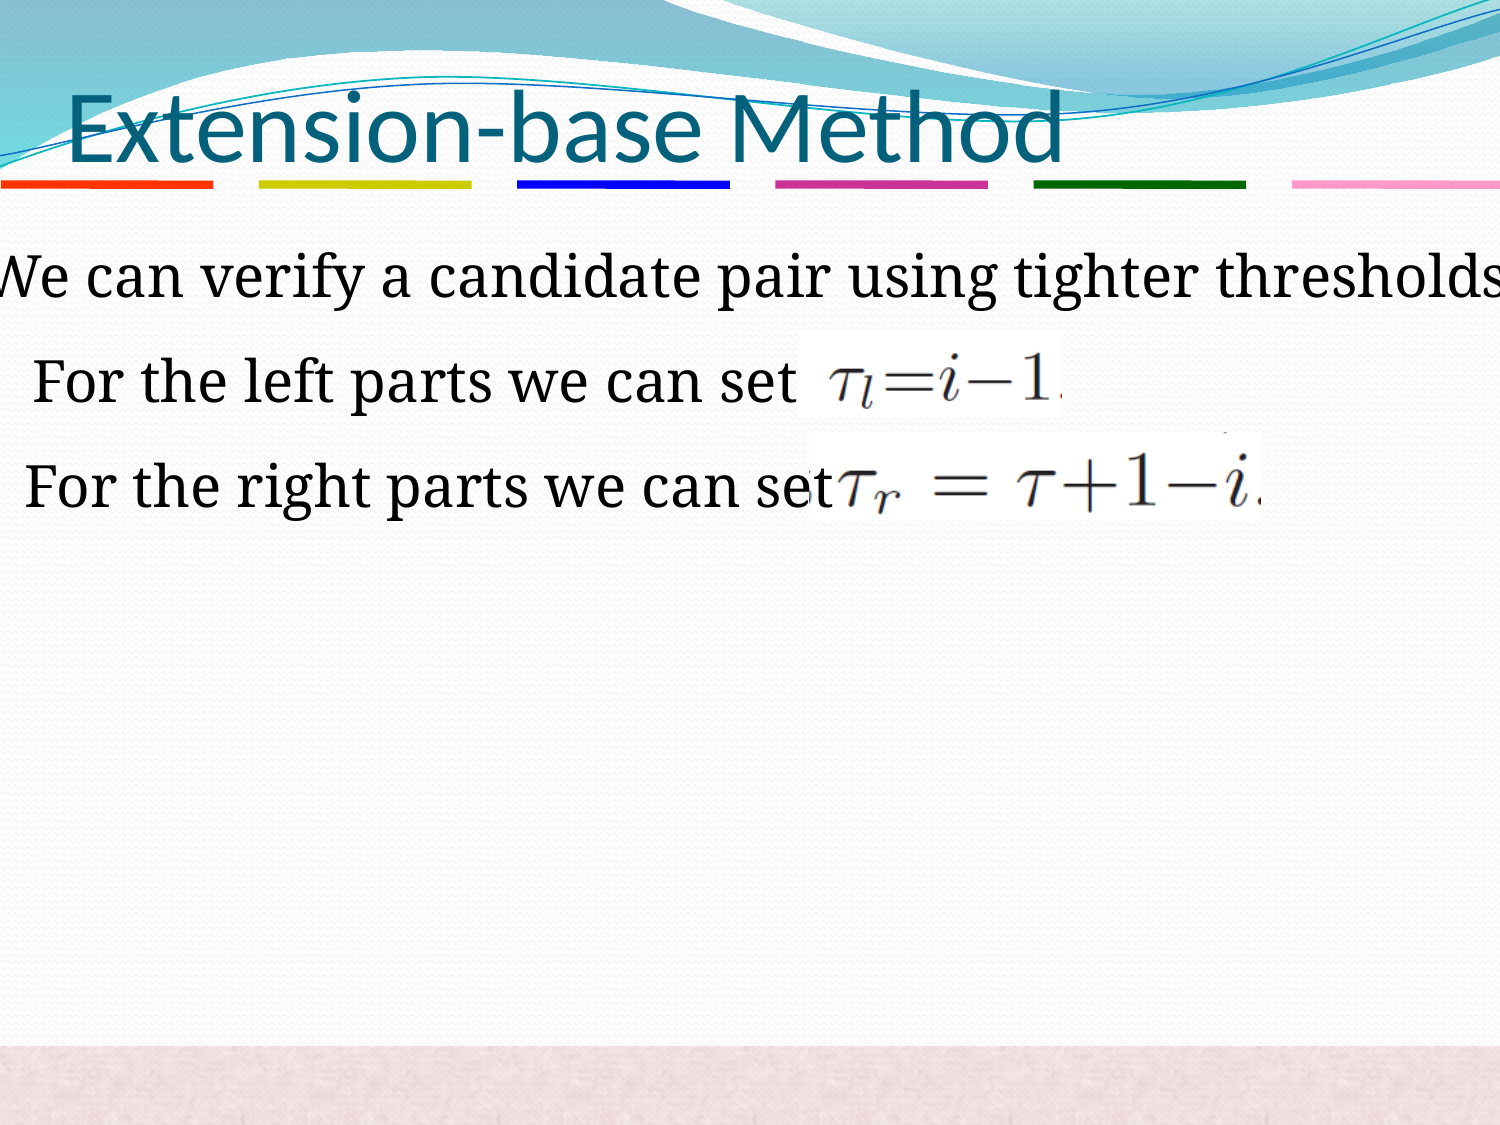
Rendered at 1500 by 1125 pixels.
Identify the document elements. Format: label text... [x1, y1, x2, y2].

text_box We can verify a candidate pair using tighter thresholds: [0, 231, 1500, 317]
text_box For the right parts we can set [9, 441, 806, 526]
picture [798, 330, 1063, 418]
text_box For the left parts we can set [17, 337, 794, 422]
title Extension-base Method [64, 0, 1415, 183]
picture [808, 432, 1261, 520]
